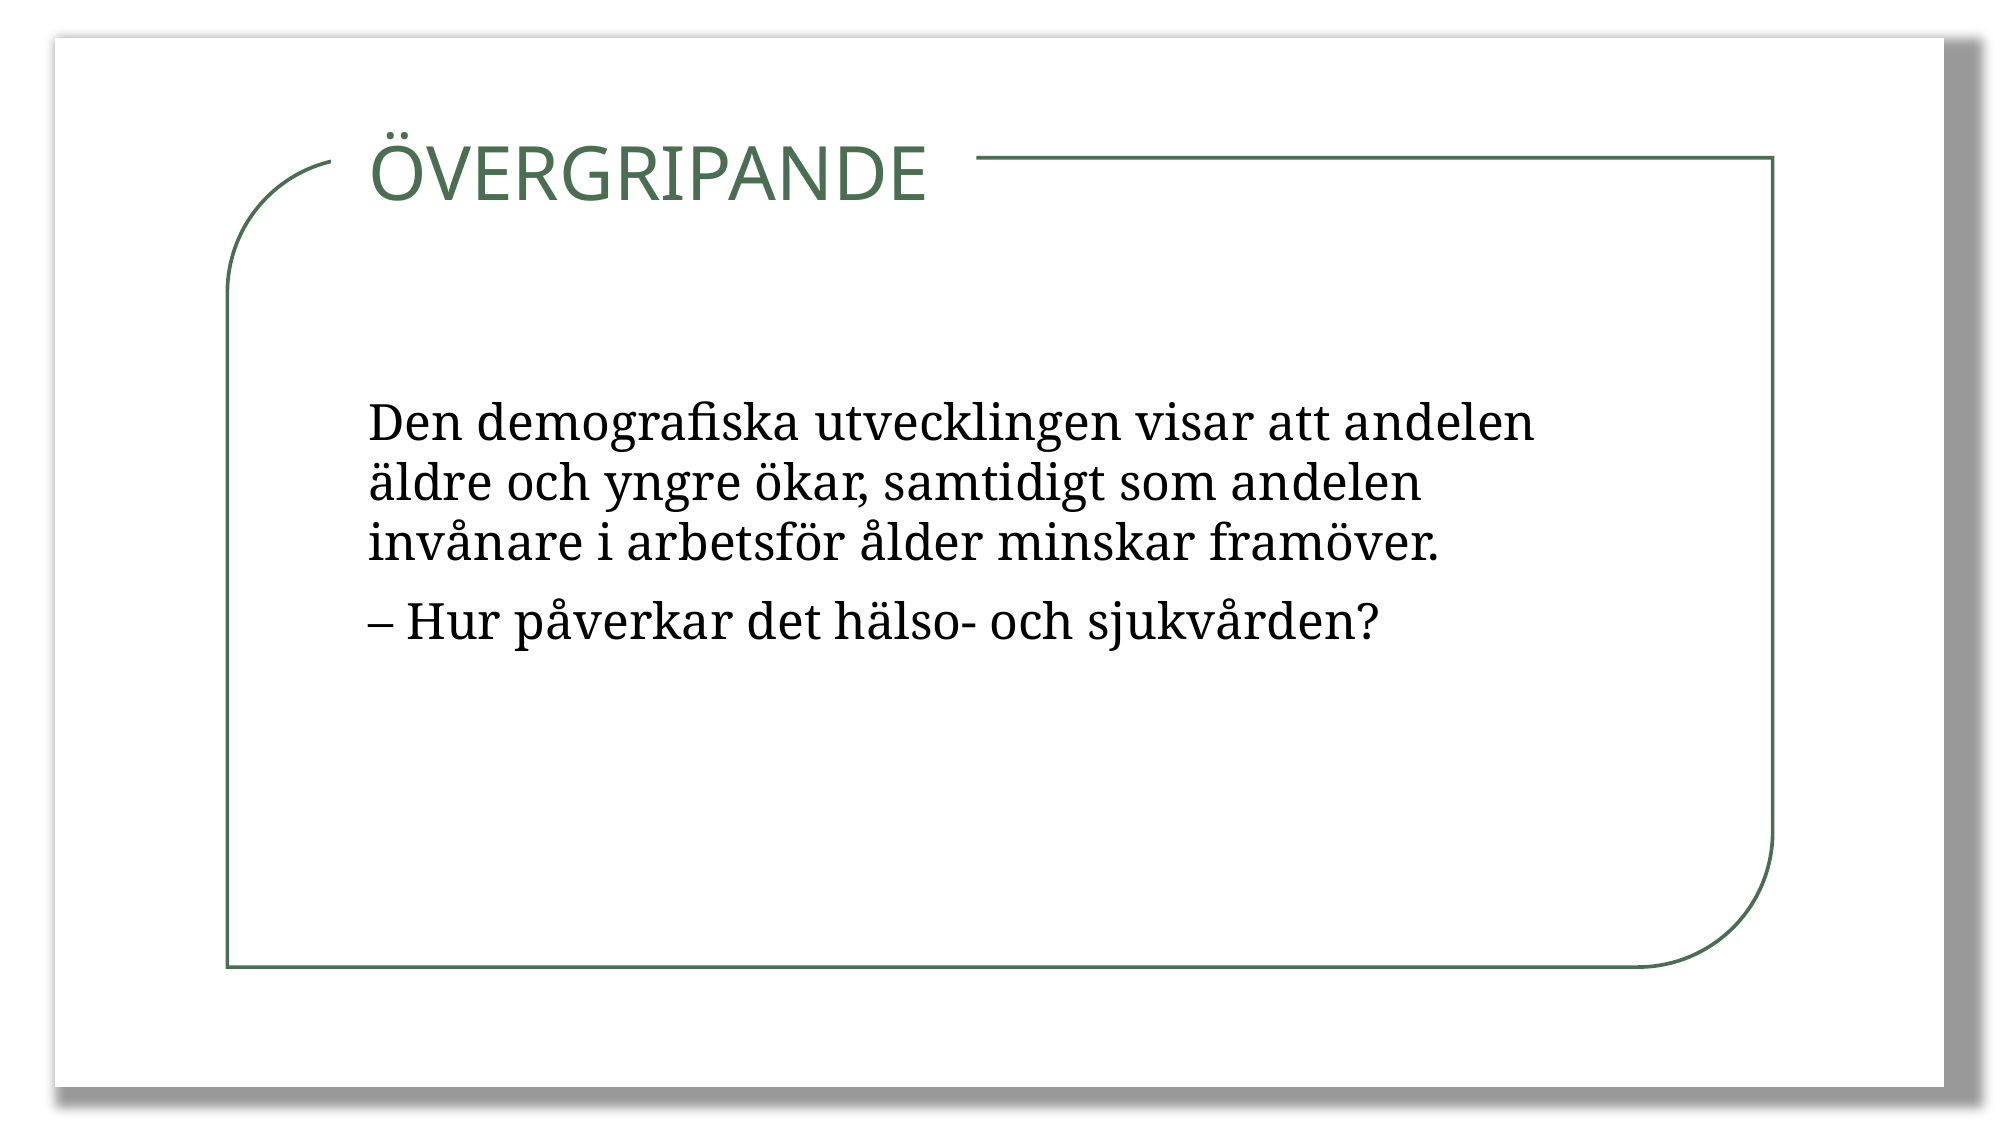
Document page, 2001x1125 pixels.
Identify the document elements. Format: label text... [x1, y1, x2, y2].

text_box ÖVERGRIPANDE [353, 118, 1000, 223]
text_box [226, 156, 1774, 969]
text_box [330, 87, 977, 239]
text_box Den demografiska utvecklingen visar att andelen äldre och yngre ökar, samtidigt som andelen invånare i arbetsför ålder minskar framöver. – Hur påverkar det hälso- och sjukvården? [353, 382, 1631, 658]
text_box [58, 41, 1942, 1084]
